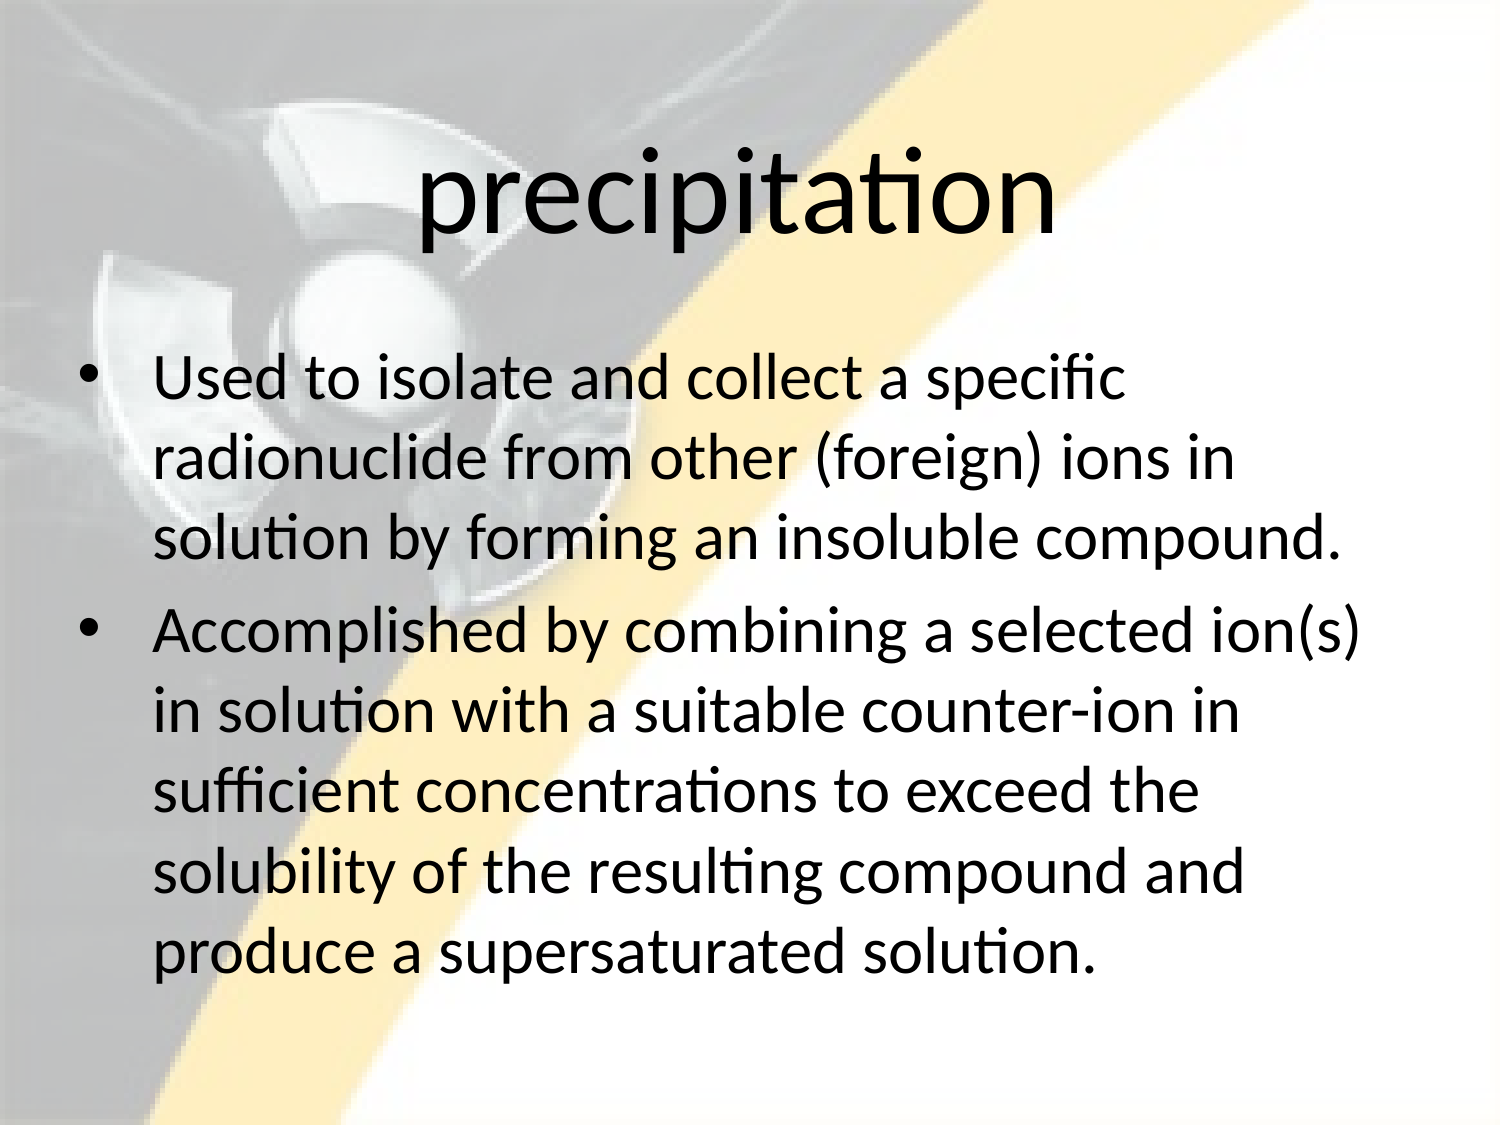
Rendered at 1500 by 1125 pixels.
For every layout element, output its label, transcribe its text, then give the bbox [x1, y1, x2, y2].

subtitle Used to isolate and collect a specific radionuclide from other (foreign) ions in solution by forming an insoluble compound. Accomplished by combining a selected ion(s) in solution with a suitable counter-ion in sufficient concentrations to exceed the solubility of the resulting compound and produce a supersaturated solution. [62, 324, 1438, 1125]
title precipitation [99, 62, 1375, 304]
